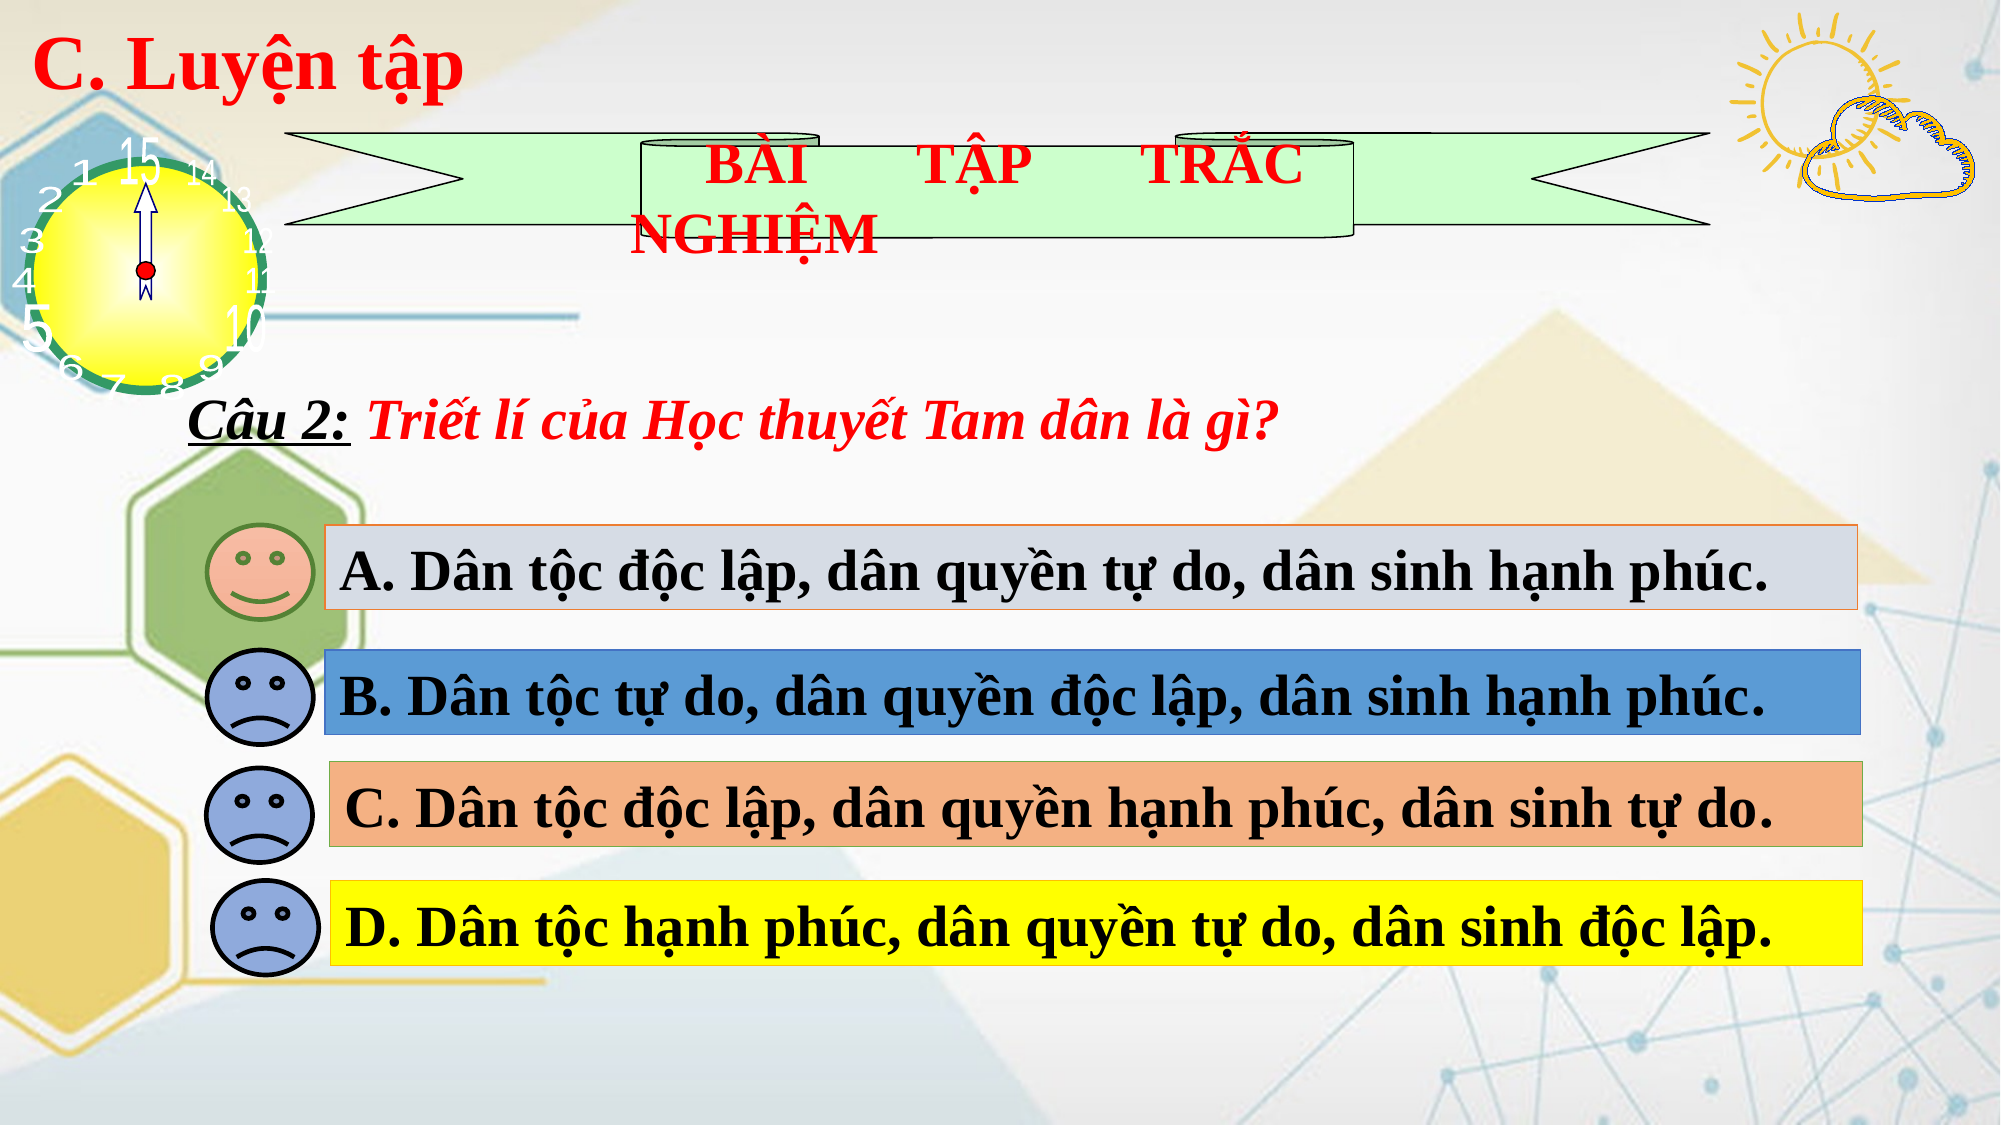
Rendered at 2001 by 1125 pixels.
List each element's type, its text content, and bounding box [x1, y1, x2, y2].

text_box [1746, 114, 1757, 119]
text_box [1737, 61, 1762, 76]
text_box C. Luyện tập [16, 0, 1813, 114]
text_box [1812, 111, 1880, 160]
text_box [1761, 29, 1779, 53]
text_box [1802, 95, 1975, 202]
text_box [1829, 12, 1840, 39]
text_box [284, 132, 1710, 238]
text_box D. Dân tộc hạnh phúc, dân quyền tự do, dân sinh độc lập. [330, 880, 1863, 966]
text_box [1847, 34, 1853, 43]
text_box [1877, 128, 1901, 142]
text_box [205, 767, 314, 864]
picture [1766, 44, 1874, 154]
picture [1880, 107, 1891, 113]
picture [1808, 116, 1969, 196]
text_box [1817, 165, 1822, 176]
text_box [206, 524, 314, 621]
text_box B. Dân tộc tự do, dân quyền độc lập, dân sinh hạnh phúc. [324, 649, 1861, 735]
text_box [1832, 162, 1841, 192]
text_box [1737, 128, 1761, 142]
text_box [1786, 33, 1792, 44]
text_box [1816, 27, 1821, 37]
text_box [1846, 158, 1854, 169]
text_box [1762, 153, 1782, 173]
text_box [211, 879, 320, 976]
text_box [1760, 40, 1881, 159]
text_box [1887, 98, 1911, 103]
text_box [12, 137, 275, 400]
text_box BÀI TẬP TRẮC NGHIỆM [615, 152, 1321, 238]
text_box [1883, 84, 1893, 89]
text_box [1729, 100, 1756, 105]
text_box [1860, 29, 1876, 53]
picture [1836, 103, 1875, 147]
text_box [1797, 163, 1803, 189]
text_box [134, 184, 158, 357]
text_box [1797, 12, 1806, 39]
text_box [1785, 159, 1792, 169]
picture [0, 0, 2001, 1125]
text_box Câu 2: Triết lí của Học thuyết Tam dân là gì? [172, 373, 1863, 459]
text_box C. Dân tộc độc lập, dân quyền hạnh phúc, dân sinh tự do. [329, 761, 1863, 847]
text_box [1858, 150, 1876, 175]
text_box [206, 649, 314, 746]
text_box [1745, 83, 1755, 89]
text_box A. Dân tộc độc lập, dân quyền tự do, dân sinh hạnh phúc. [324, 524, 1858, 610]
text_box [1878, 60, 1901, 73]
